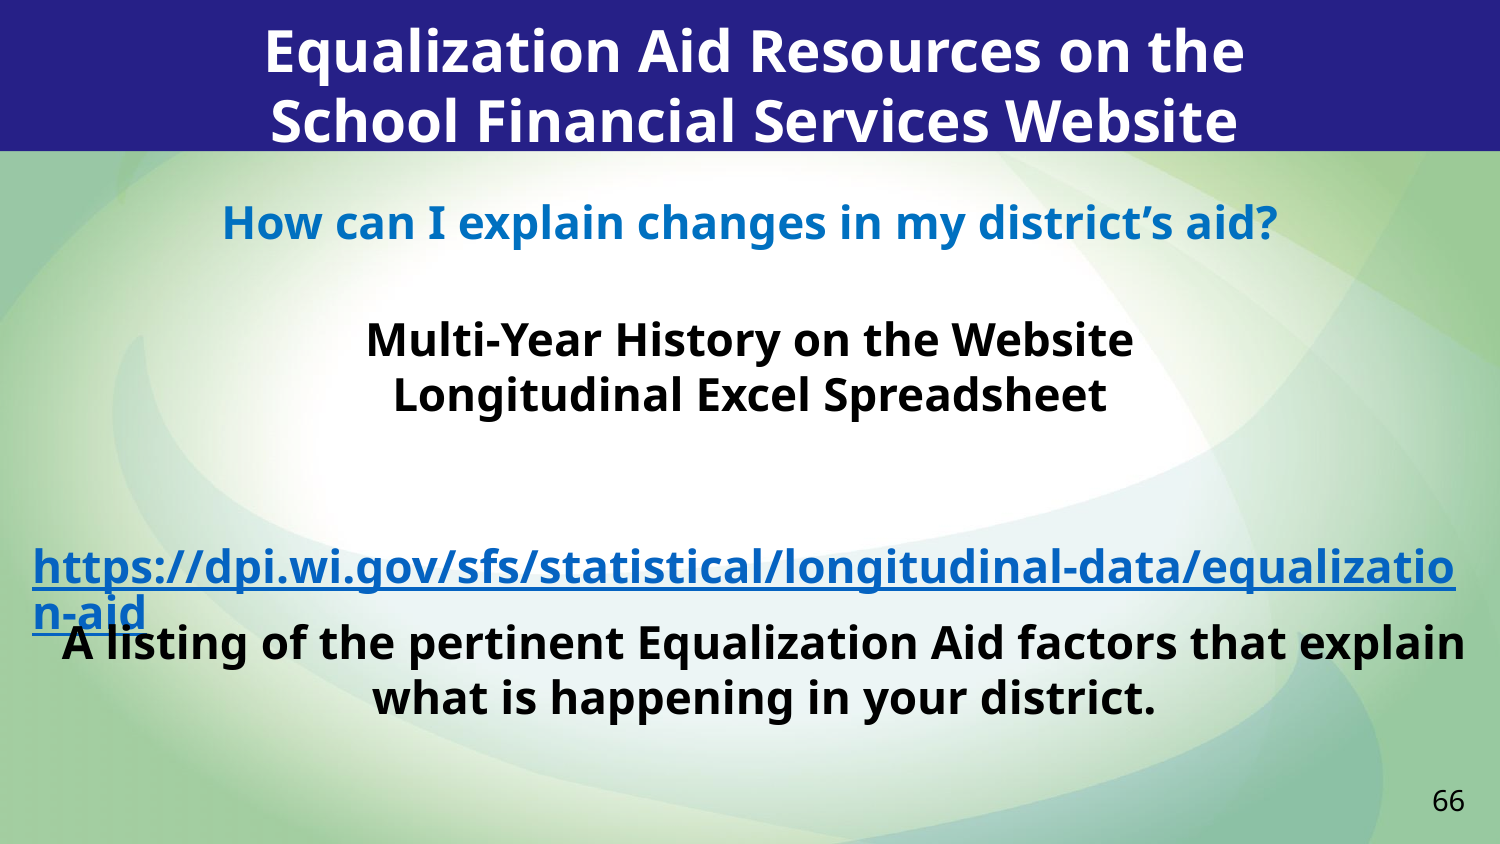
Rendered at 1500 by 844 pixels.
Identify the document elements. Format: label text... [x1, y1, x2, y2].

list How can I explain changes in my district’s aid? Multi-Year History on the Website Longitudinal Excel Spreadsheet https://dpi.wi.gov/sfs/statistical/longitudinal-data/equalization-aid [17, 185, 1483, 755]
text_box Equalization Aid Resources on the School Financial Services Website [234, 18, 1275, 160]
text_box 66 [1417, 774, 1500, 828]
text_box A listing of the pertinent Equalization Aid factors that explain what is happening in your district. [45, 606, 1483, 731]
table_cell [0, 152, 1500, 844]
